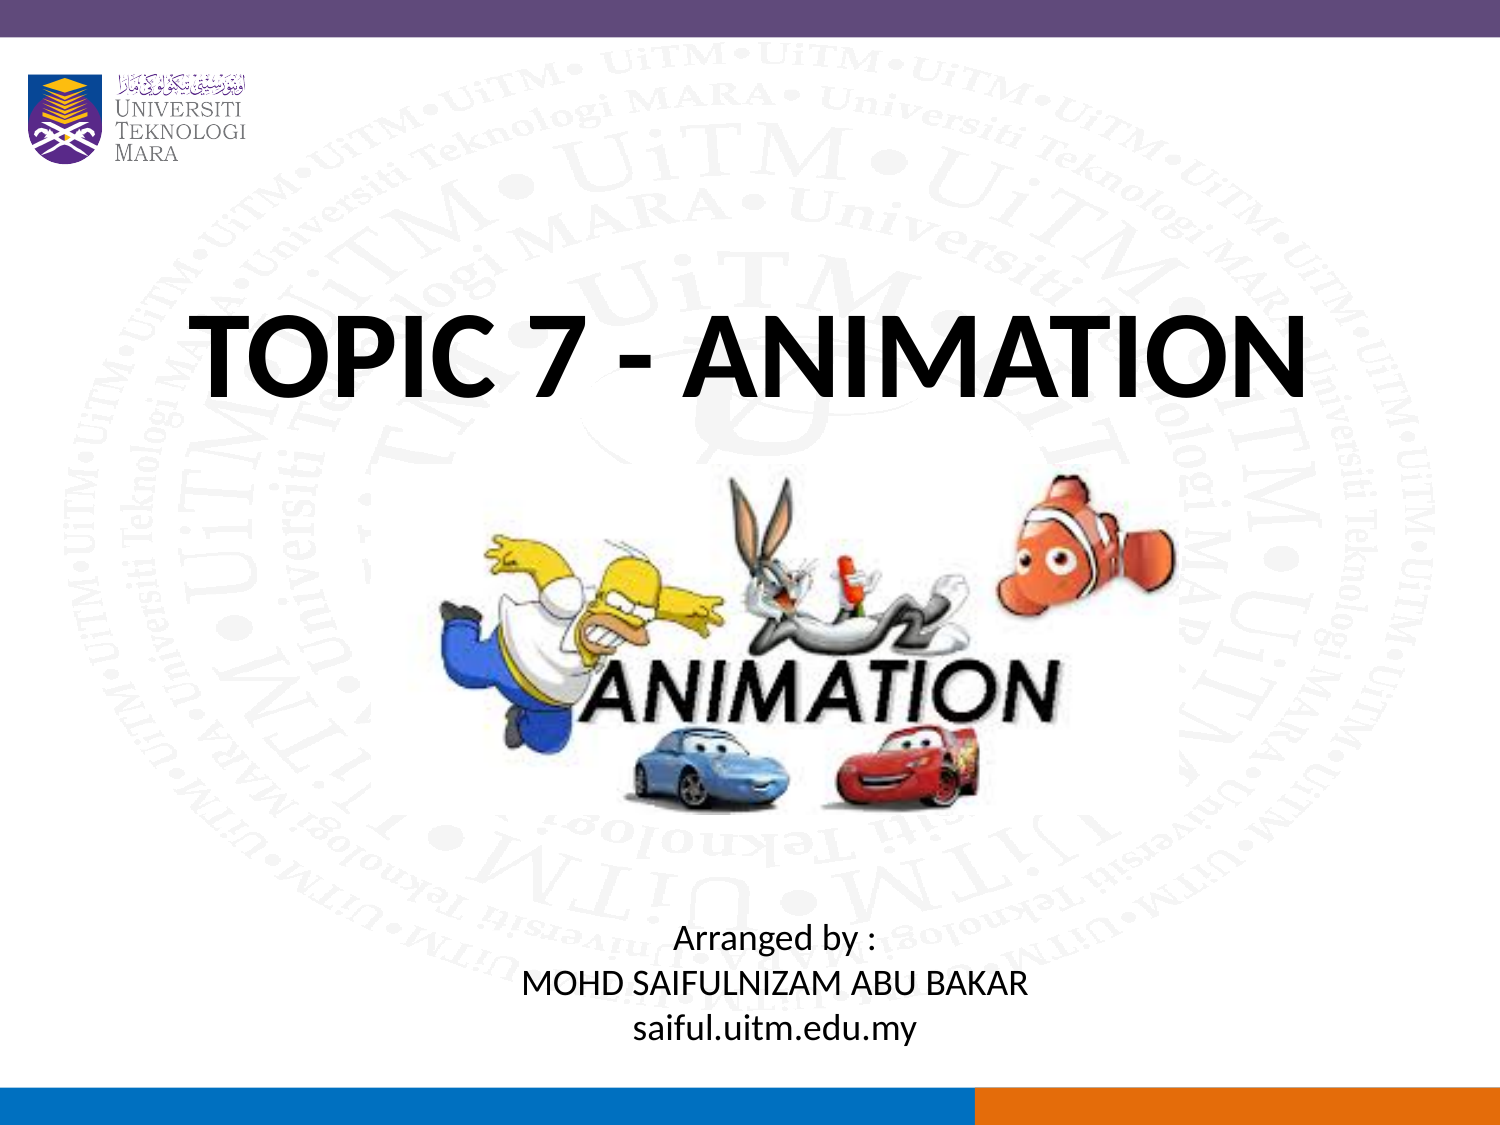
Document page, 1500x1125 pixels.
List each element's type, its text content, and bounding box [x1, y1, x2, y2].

picture [371, 463, 1179, 815]
text_box Arranged by : MOHD SAIFULNIZAM ABU BAKAR saiful.uitm.edu.my [275, 905, 1275, 1055]
title TOPIC 7 - ANIMATION [112, 227, 1388, 469]
picture [12, 62, 263, 168]
